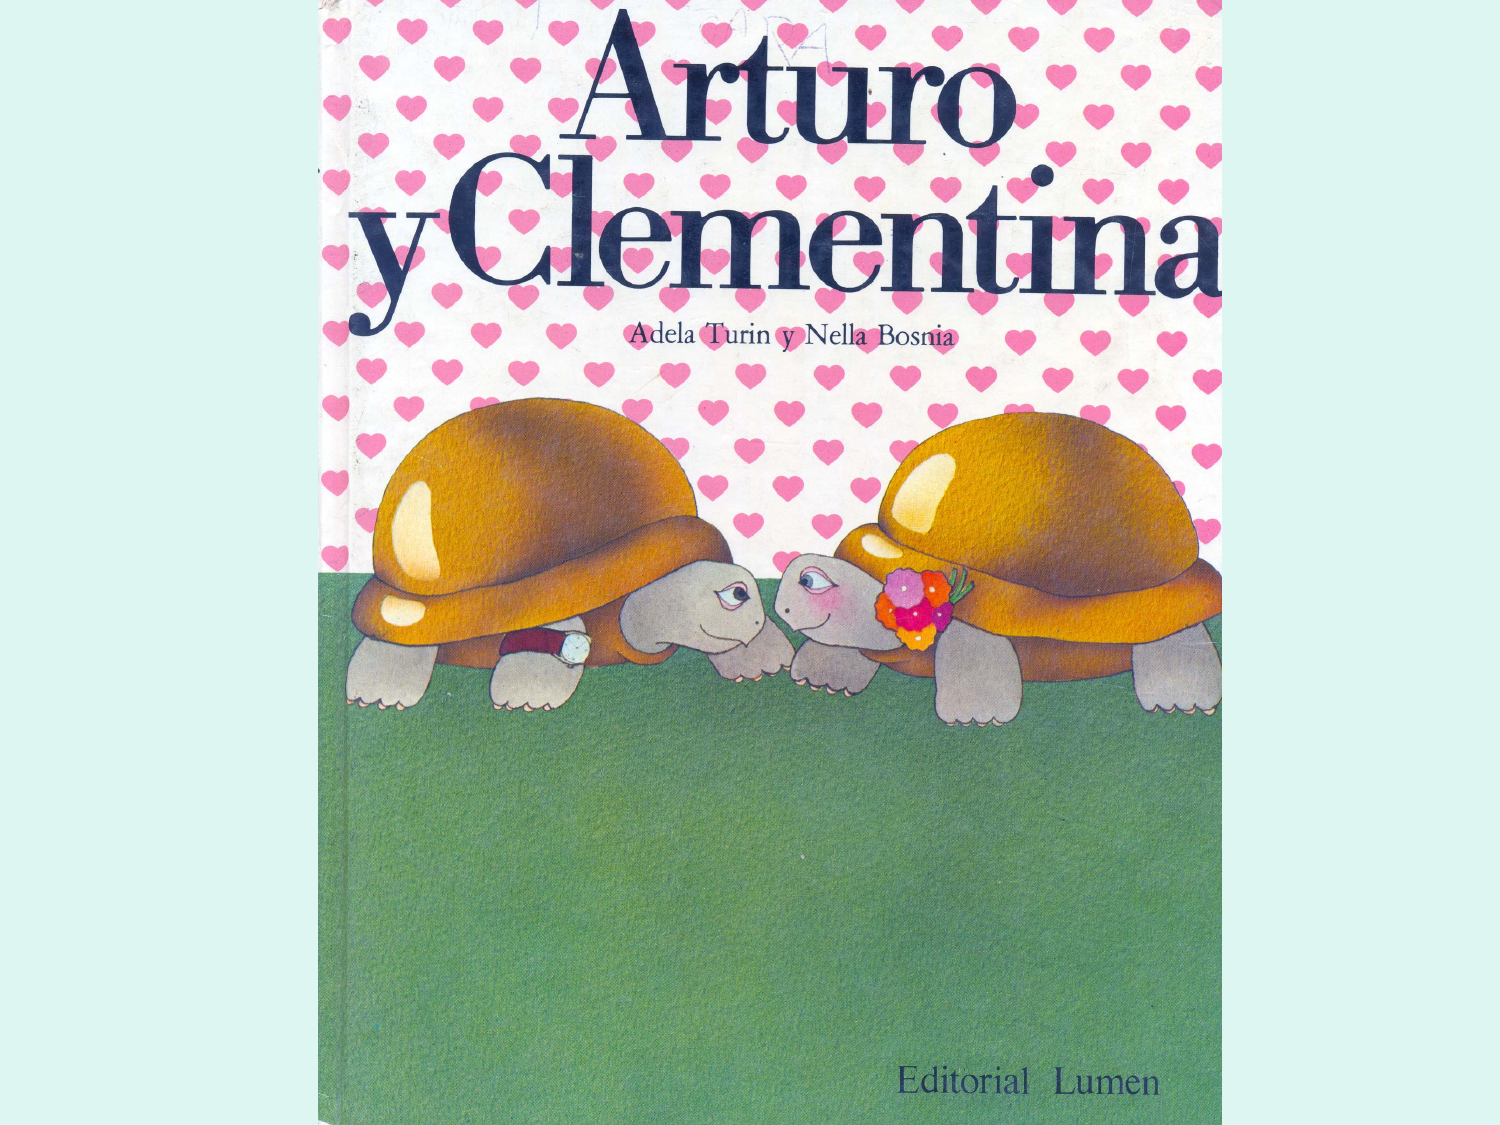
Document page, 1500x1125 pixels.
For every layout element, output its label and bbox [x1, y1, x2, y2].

picture [318, 0, 1222, 1125]
